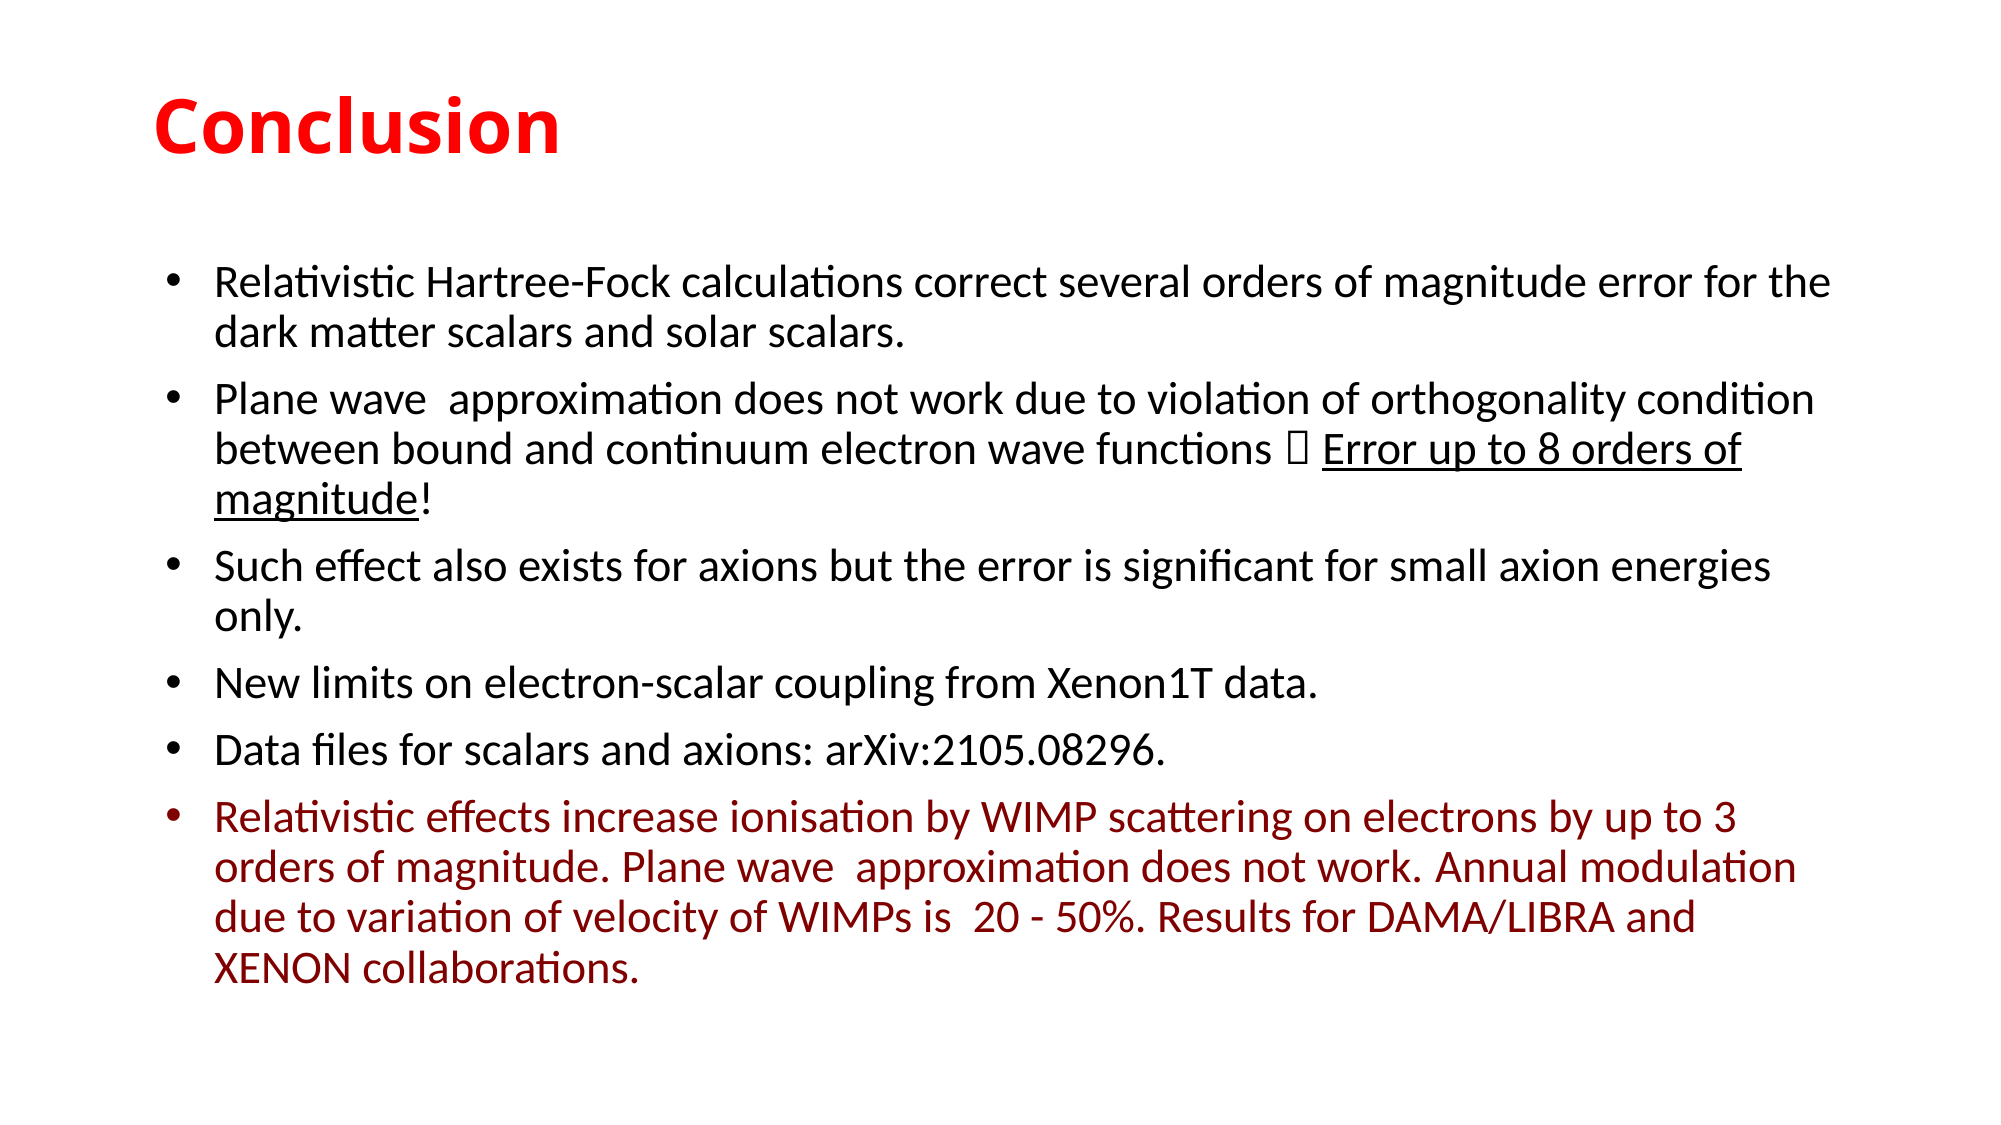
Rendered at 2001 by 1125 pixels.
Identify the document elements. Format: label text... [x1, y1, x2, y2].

subtitle Relativistic Hartree-Fock calculations correct several orders of magnitude error for the dark matter scalars and solar scalars. Plane wave approximation does not work due to violation of orthogonality condition between bound and continuum electron wave functions  Error up to 8 orders of magnitude! Such effect also exists for axions but the error is significant for small axion energies only. New limits on electron-scalar coupling from Xenon1T data. Data files for scalars and axions: arXiv:2105.08296. Relativistic effects increase ionisation by WIMP scattering on electrons by up to 3 orders of magnitude. Plane wave approximation does not work. Annual modulation due to variation of velocity of WIMPs is 20 - 50%. Results for DAMA/LIBRA and XENON collaborations. [150, 178, 1850, 1011]
text_box Conclusion [137, 59, 1863, 178]
